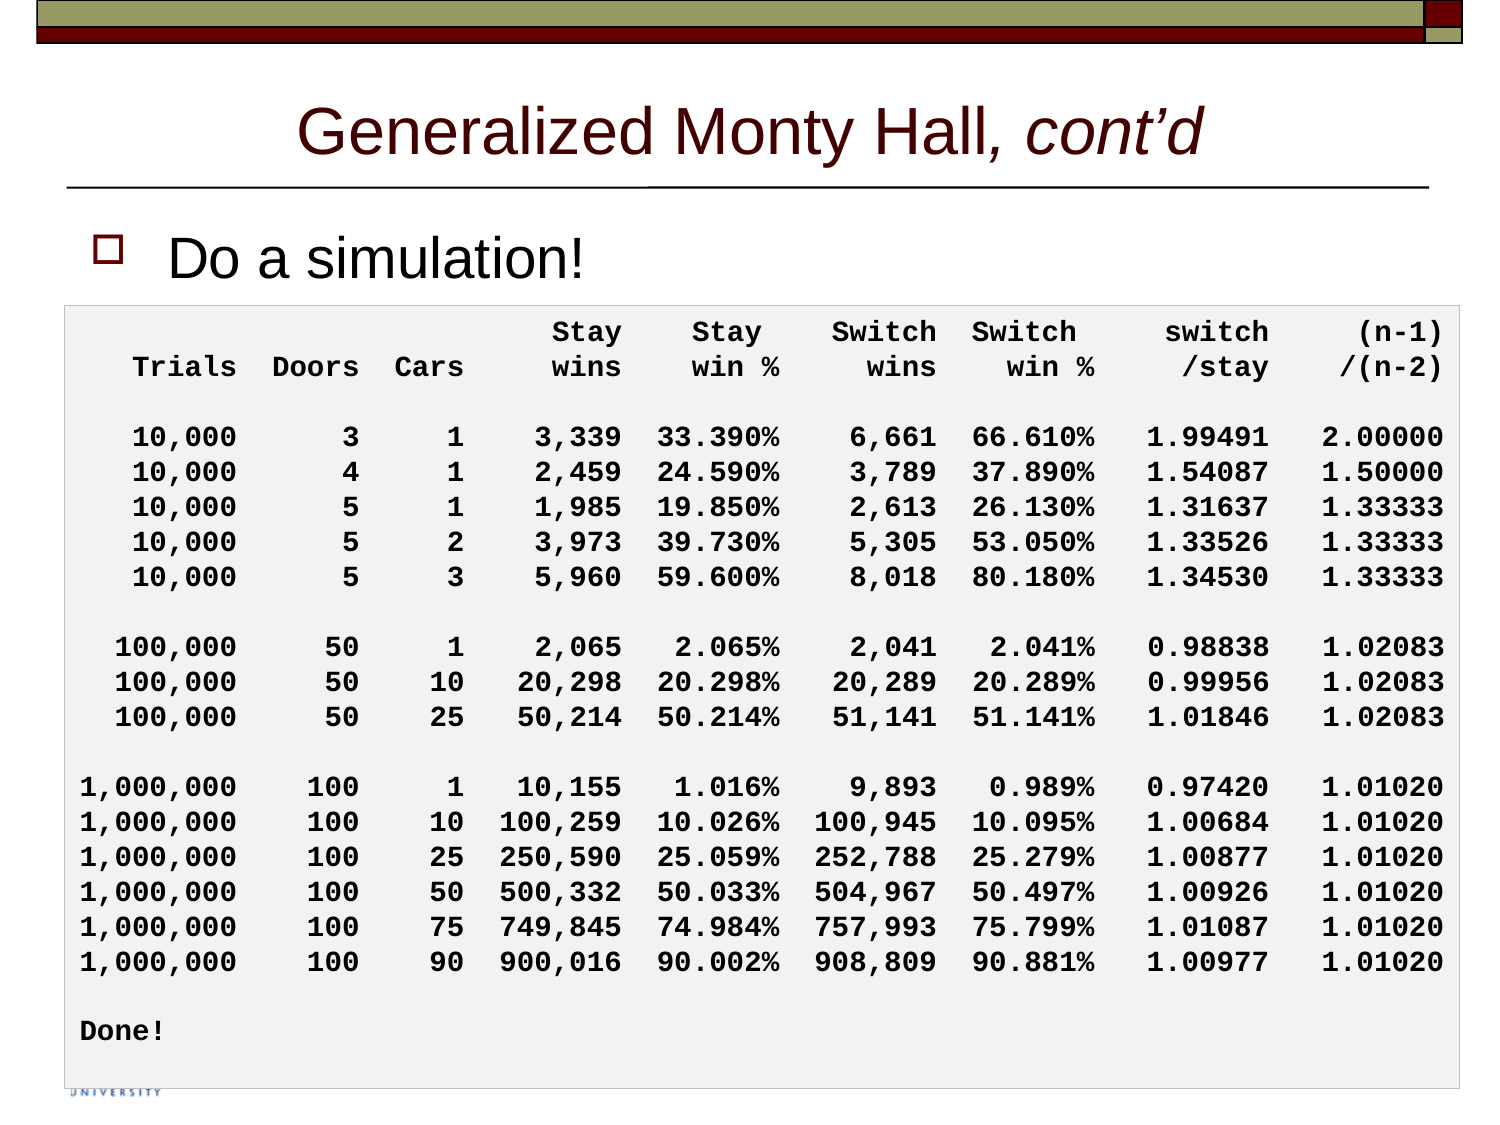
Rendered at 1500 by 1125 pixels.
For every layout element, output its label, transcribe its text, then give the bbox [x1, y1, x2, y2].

list Do a simulation! [75, 212, 1425, 293]
picture [60, 1012, 166, 1112]
slide_number 6 [1112, 1089, 1425, 1100]
title Generalized Monty Hall, cont’d [75, 67, 1425, 175]
text_box Stay Stay Switch Switch switch (n-1) Trials Doors Cars wins win % wins win % /stay /(n-2) 10,000 3 1 3,339 33.390% 6,661 66.610% 1.99491 2.00000 10,000 4 1 2,459 24.590% 3,789 37.890% 1.54087 1.50000 10,000 5 1 1,985 19.850% 2,613 26.130% 1.31637 1.33333 10,000 5 2 3,973 39.730% 5,305 53.050% 1.33526 1.33333 10,000 5 3 5,960 59.600% 8,018 80.180% 1.34530 1.33333 100,000 50 1 2,065 2.065% 2,041 2.041% 0.98838 1.02083 100,000 50 10 20,298 20.298% 20,289 20.289% 0.99956 1.02083 100,000 50 25 50,214 50.214% 51,141 51.141% 1.01846 1.02083 1,000,000 100 1 10,155 1.016% 9,893 0.989% 0.97420 1.01020 1,000,000 100 10 100,259 10.026% 100,945 10.095% 1.00684 1.01020 1,000,000 100 25 250,590 25.059% 252,788 25.279% 1.00877 1.01020 1,000,000 100 50 500,332 50.033% 504,967 50.497% 1.00926 1.01020 1,000,000 100 75 749,845 74.984% 757,993 75.799% 1.01087 1.01020 1,000,000 100 90 900,016 90.002% 908,809 90.881% 1.00977 1.01020 Done! [64, 305, 1460, 1089]
